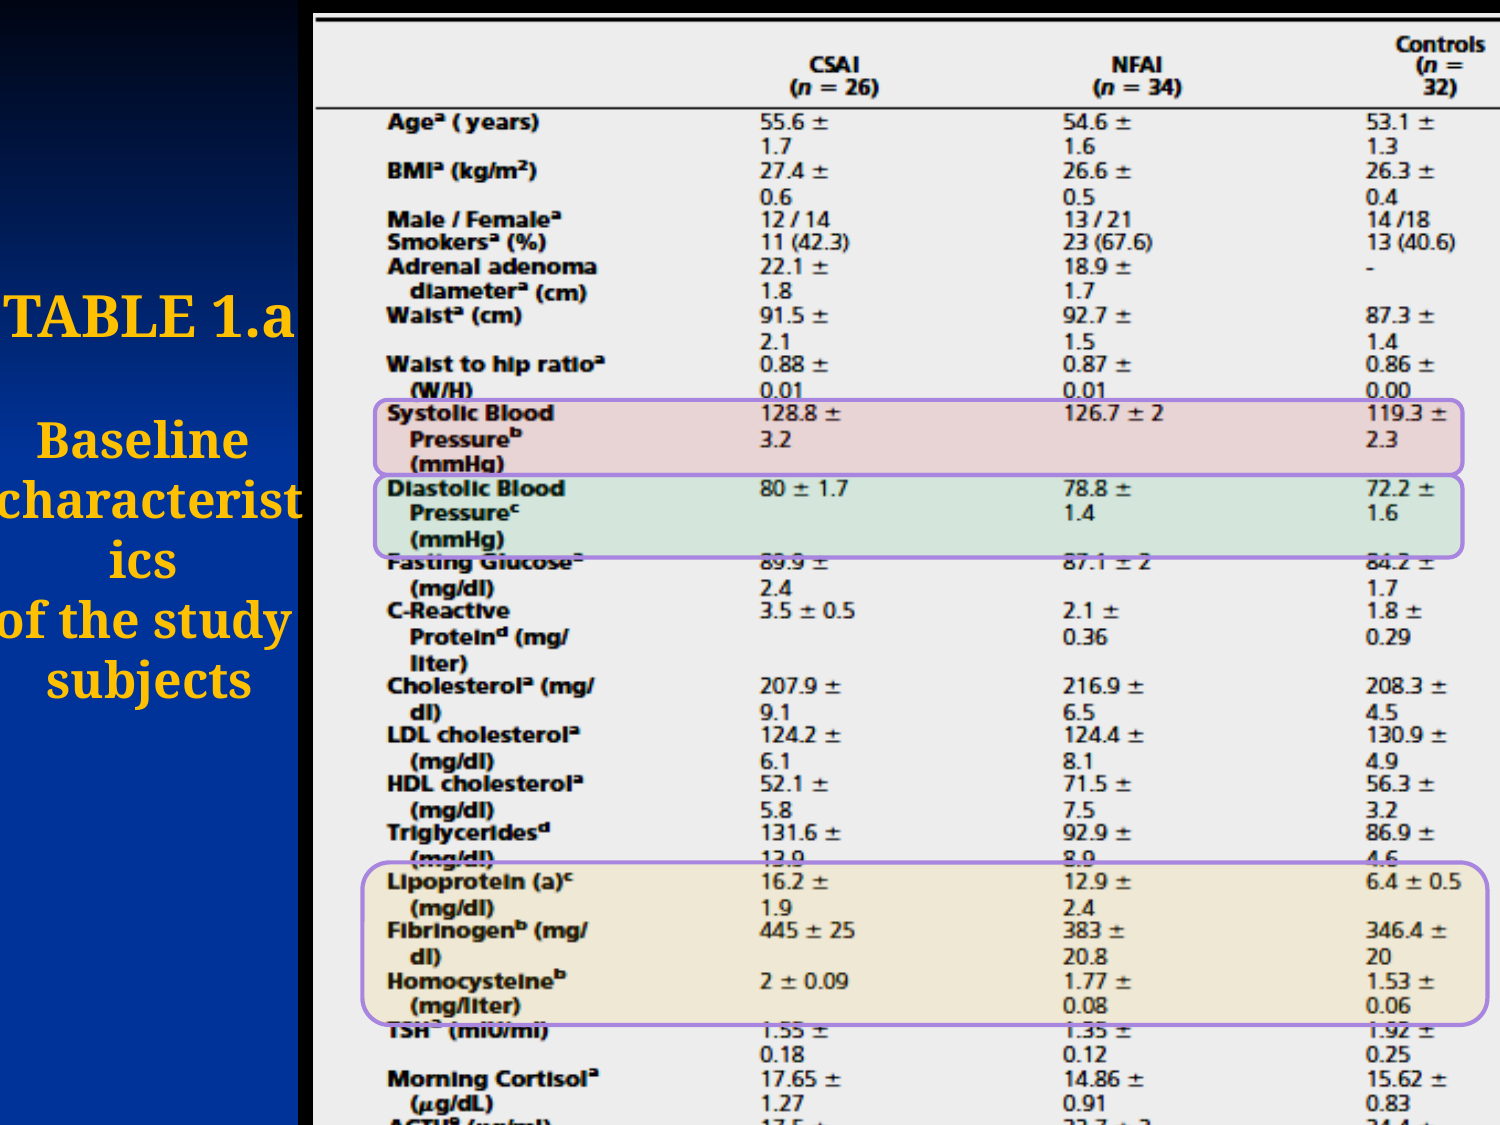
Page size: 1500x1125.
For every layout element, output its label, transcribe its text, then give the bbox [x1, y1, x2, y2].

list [312, 12, 1500, 1125]
title TABLE 1.a Baseline characteristics of the study subjects [0, 399, 307, 588]
